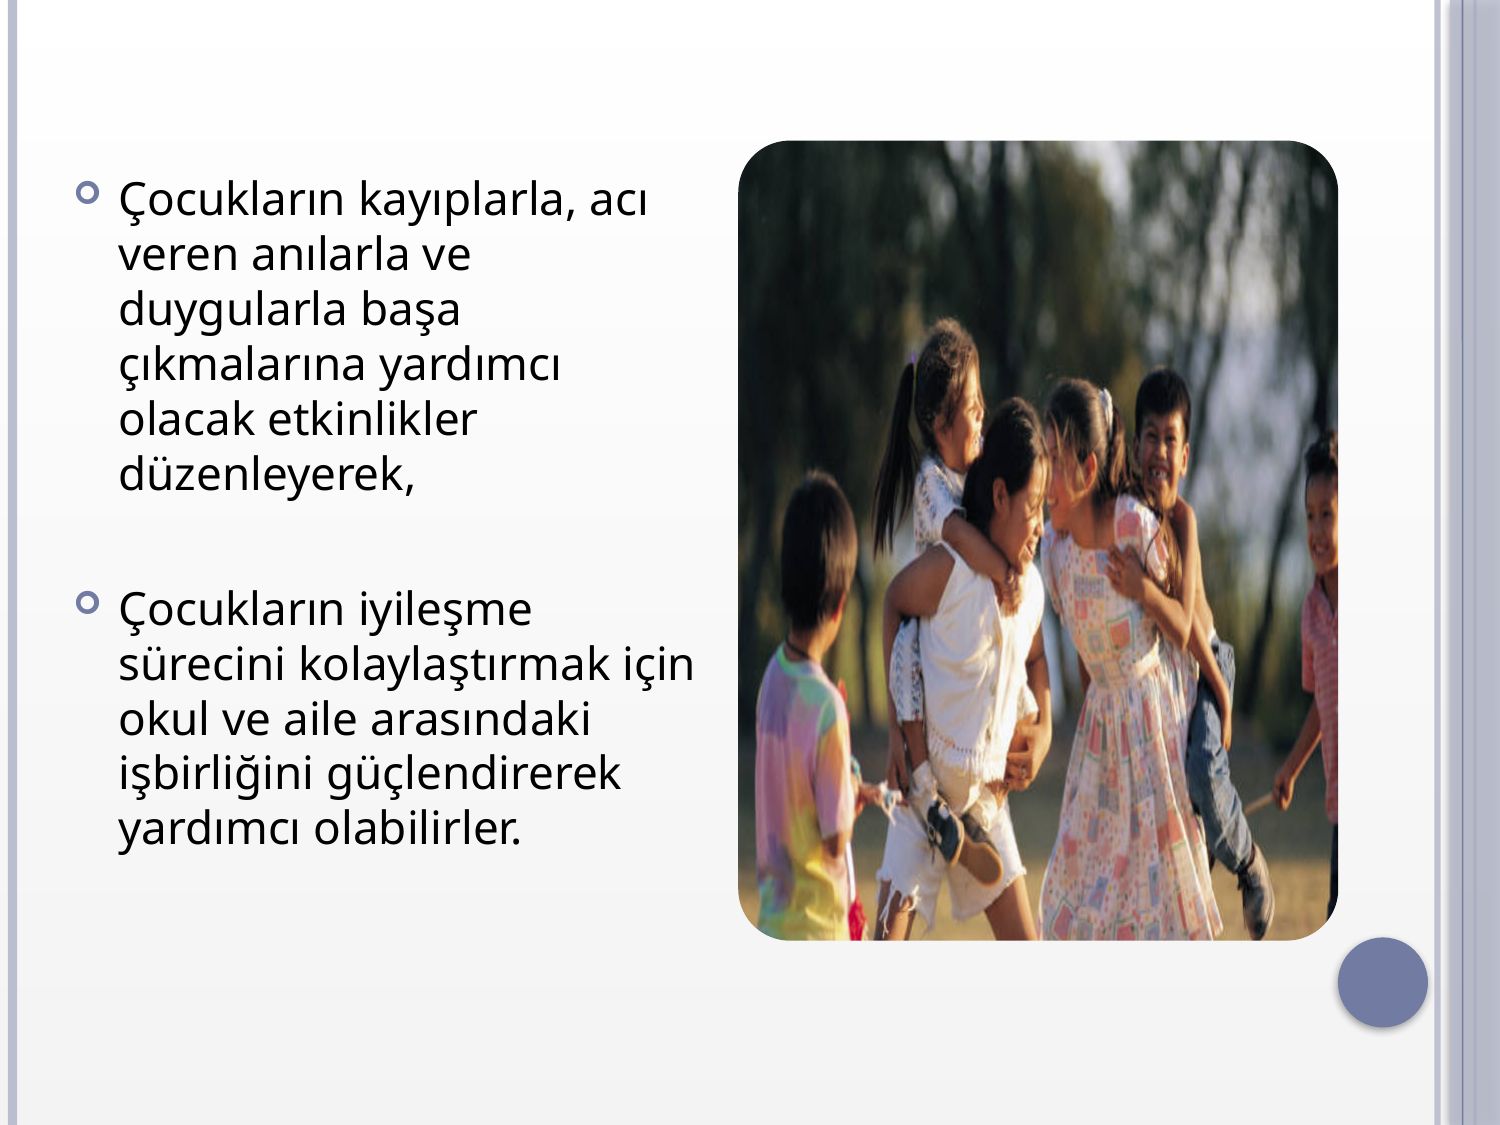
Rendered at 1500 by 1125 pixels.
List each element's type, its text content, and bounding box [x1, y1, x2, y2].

list Çocukların kayıplarla, acı veren anılarla ve duygularla başa çıkmalarına yardımcı olacak etkinlikler düzenleyerek, Çocukların iyileşme sürecini kolaylaştırmak için okul ve aile arasındaki işbirliğini güçlendirerek yardımcı olabilirler. [58, 162, 713, 1013]
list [737, 140, 1339, 942]
